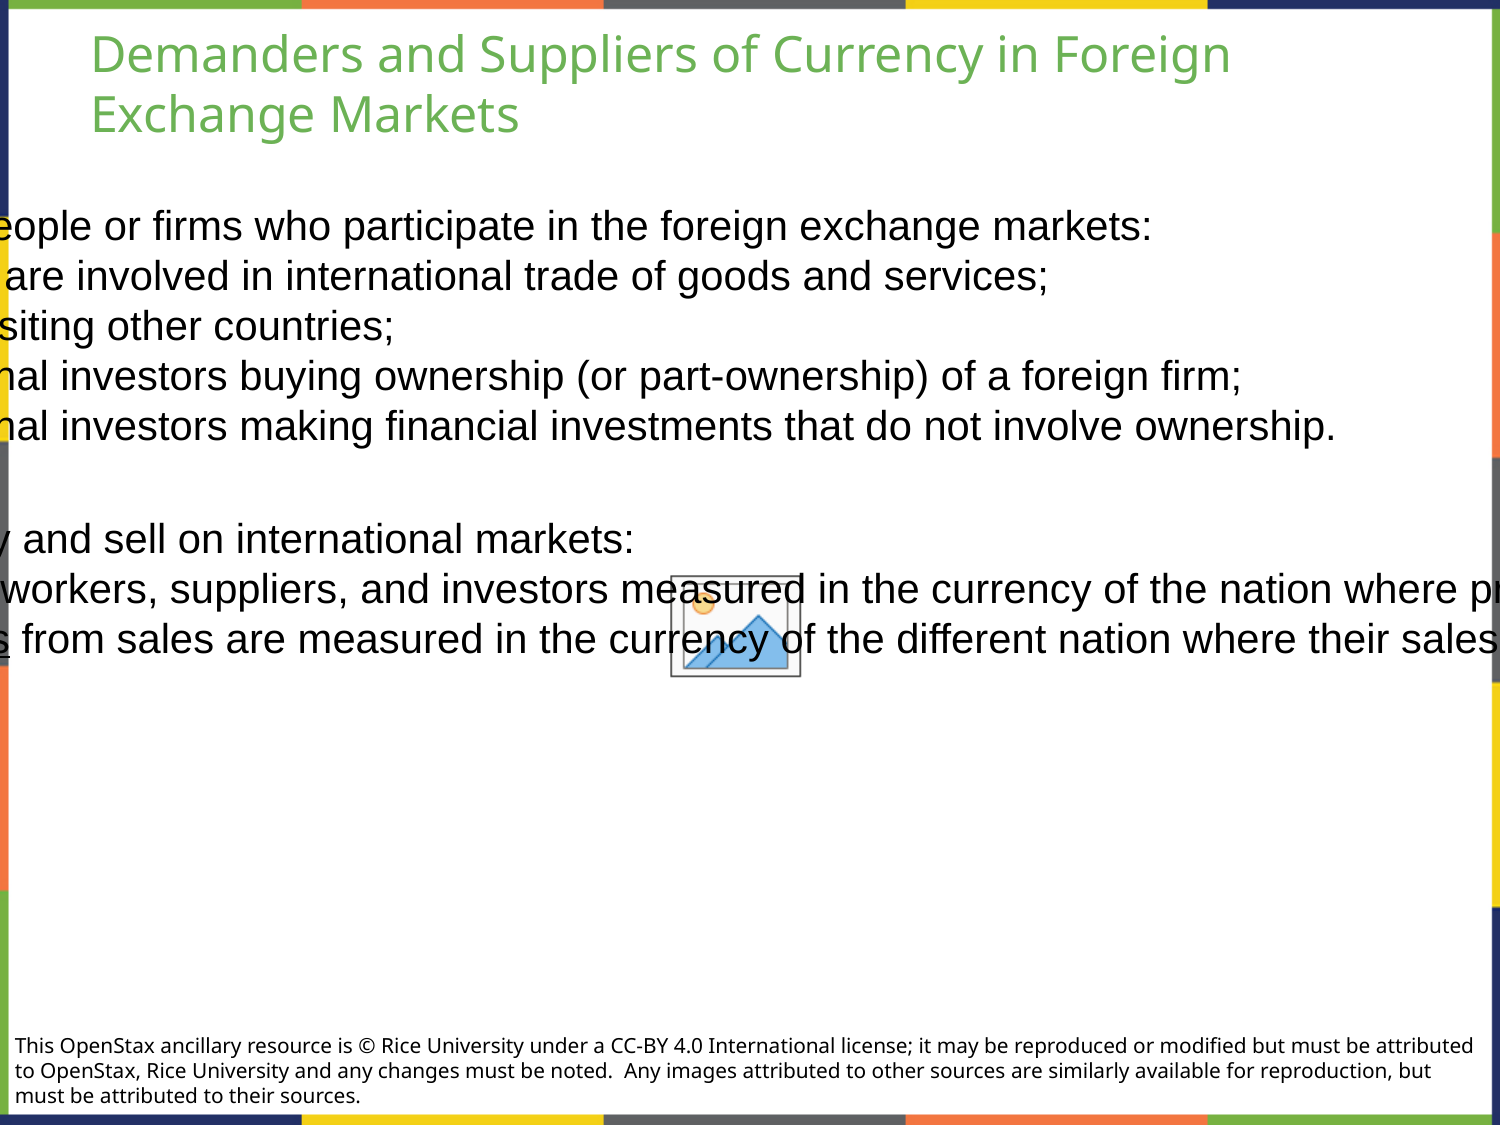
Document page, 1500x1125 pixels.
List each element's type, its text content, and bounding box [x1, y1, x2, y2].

picture [0, 643, 7, 651]
picture [0, 220, 7, 227]
picture [0, 0, 1500, 1070]
picture [0, 327, 15, 338]
picture [0, 1115, 1500, 1125]
text_box This OpenStax ancillary resource is © Rice University under a CC-BY 4.0 International license; it may be reproduced or modified but must be attributed to OpenStax, Rice University and any changes must be noted. Any images attributed to other sources are similarly available for reproduction, but must be attributed to their sources. [0, 1025, 1500, 1115]
title Demanders and Suppliers of Currency in Foreign Exchange Markets [75, 39, 1398, 158]
